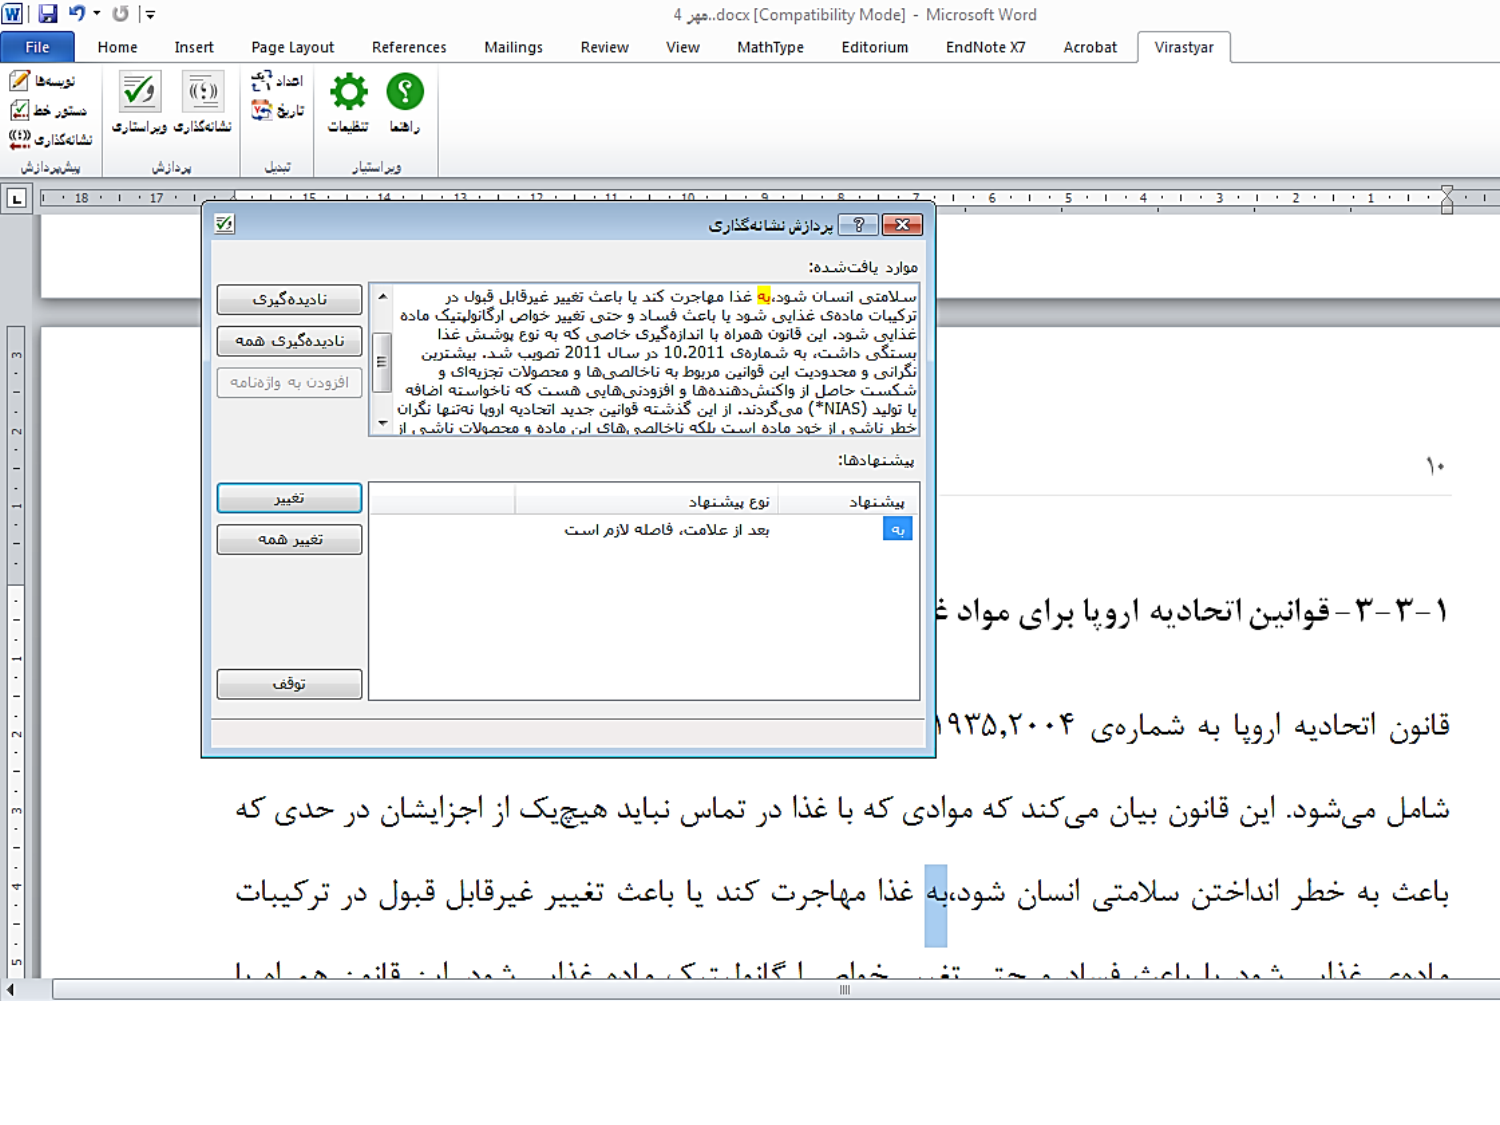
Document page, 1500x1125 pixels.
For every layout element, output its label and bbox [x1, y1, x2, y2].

picture [0, 0, 1500, 1002]
